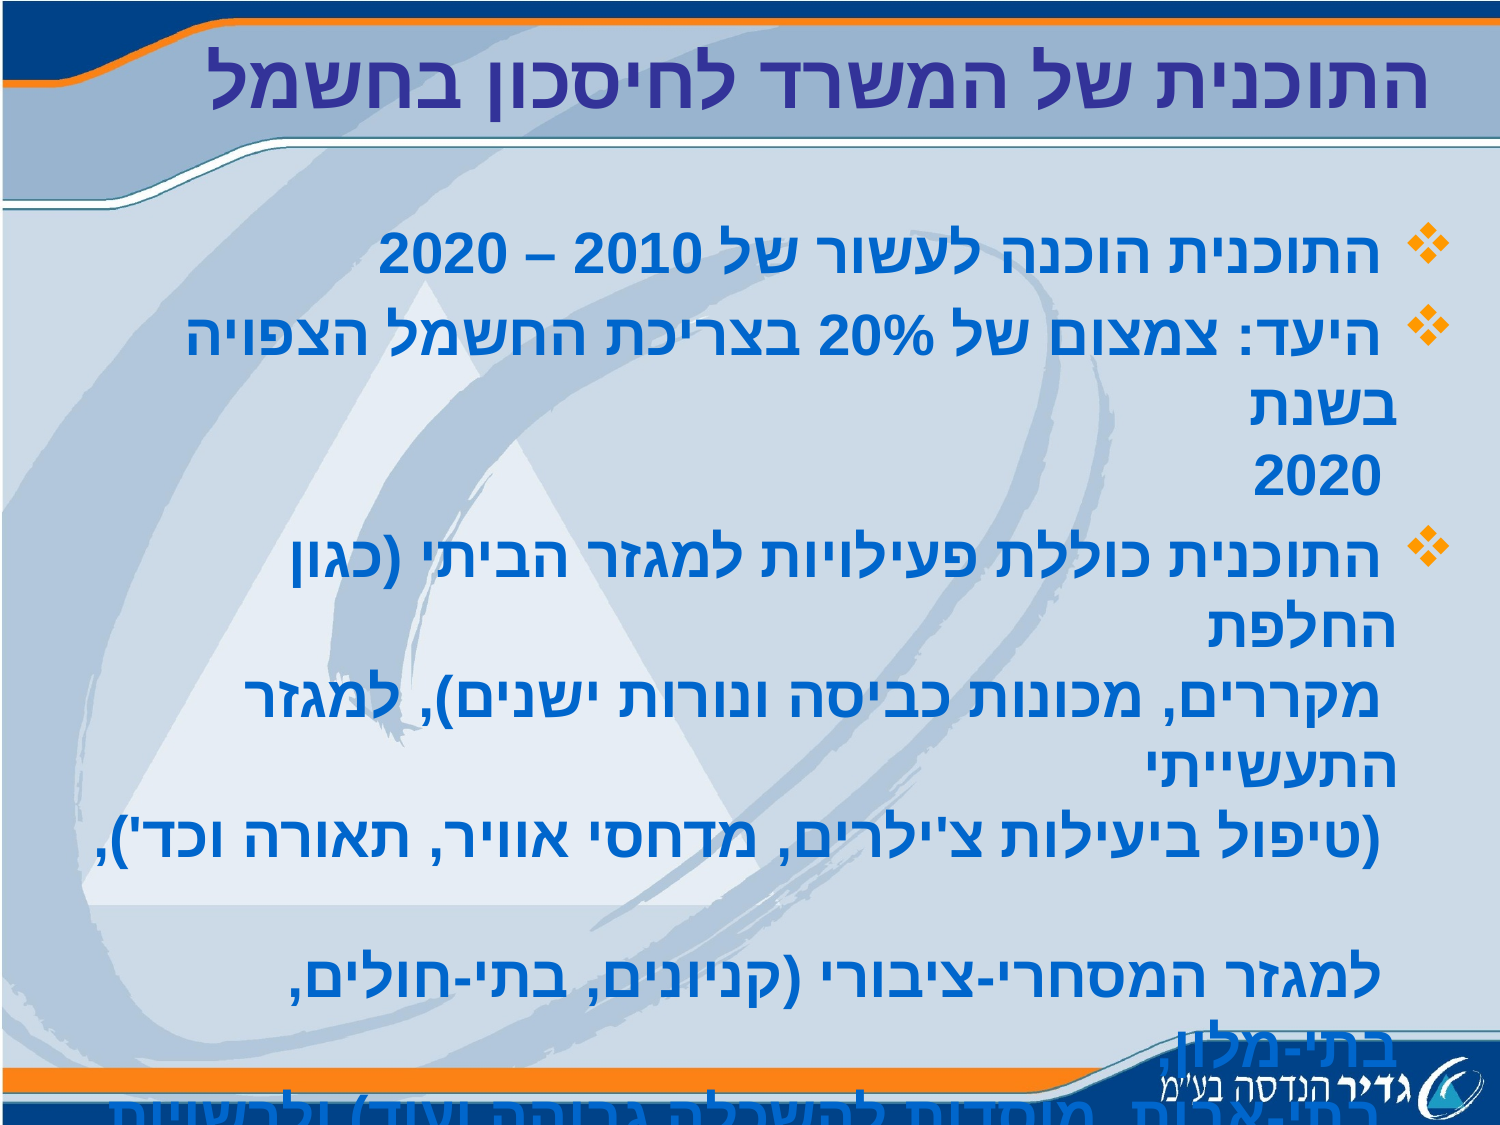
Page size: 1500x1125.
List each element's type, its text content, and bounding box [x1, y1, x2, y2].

title התוכנית של המשרד לחיסכון בחשמל [144, 0, 1495, 173]
list התוכנית הוכנה לעשור של 2010 – 2020 היעד: צמצום של 20% בצריכת החשמל הצפויה בשנת 2020 התוכנית כוללת פעילויות למגזר הביתי (כגון החלפת מקררים, מכונות כביסה ונורות ישנים), למגזר התעשייתי (טיפול ביעילות צ'ילרים, מדחסי אוויר, תאורה וכד'), למגזר המסחרי-ציבורי (קניונים, בתי-חולים, בתי-מלון, בתי-אבות, מוסדות להשכלה גבוהה ועוד) ולרשויות מקומיות התוכנית כוללת הקמת מערך אכיפה [64, 208, 1471, 951]
picture [0, 0, 1500, 1125]
